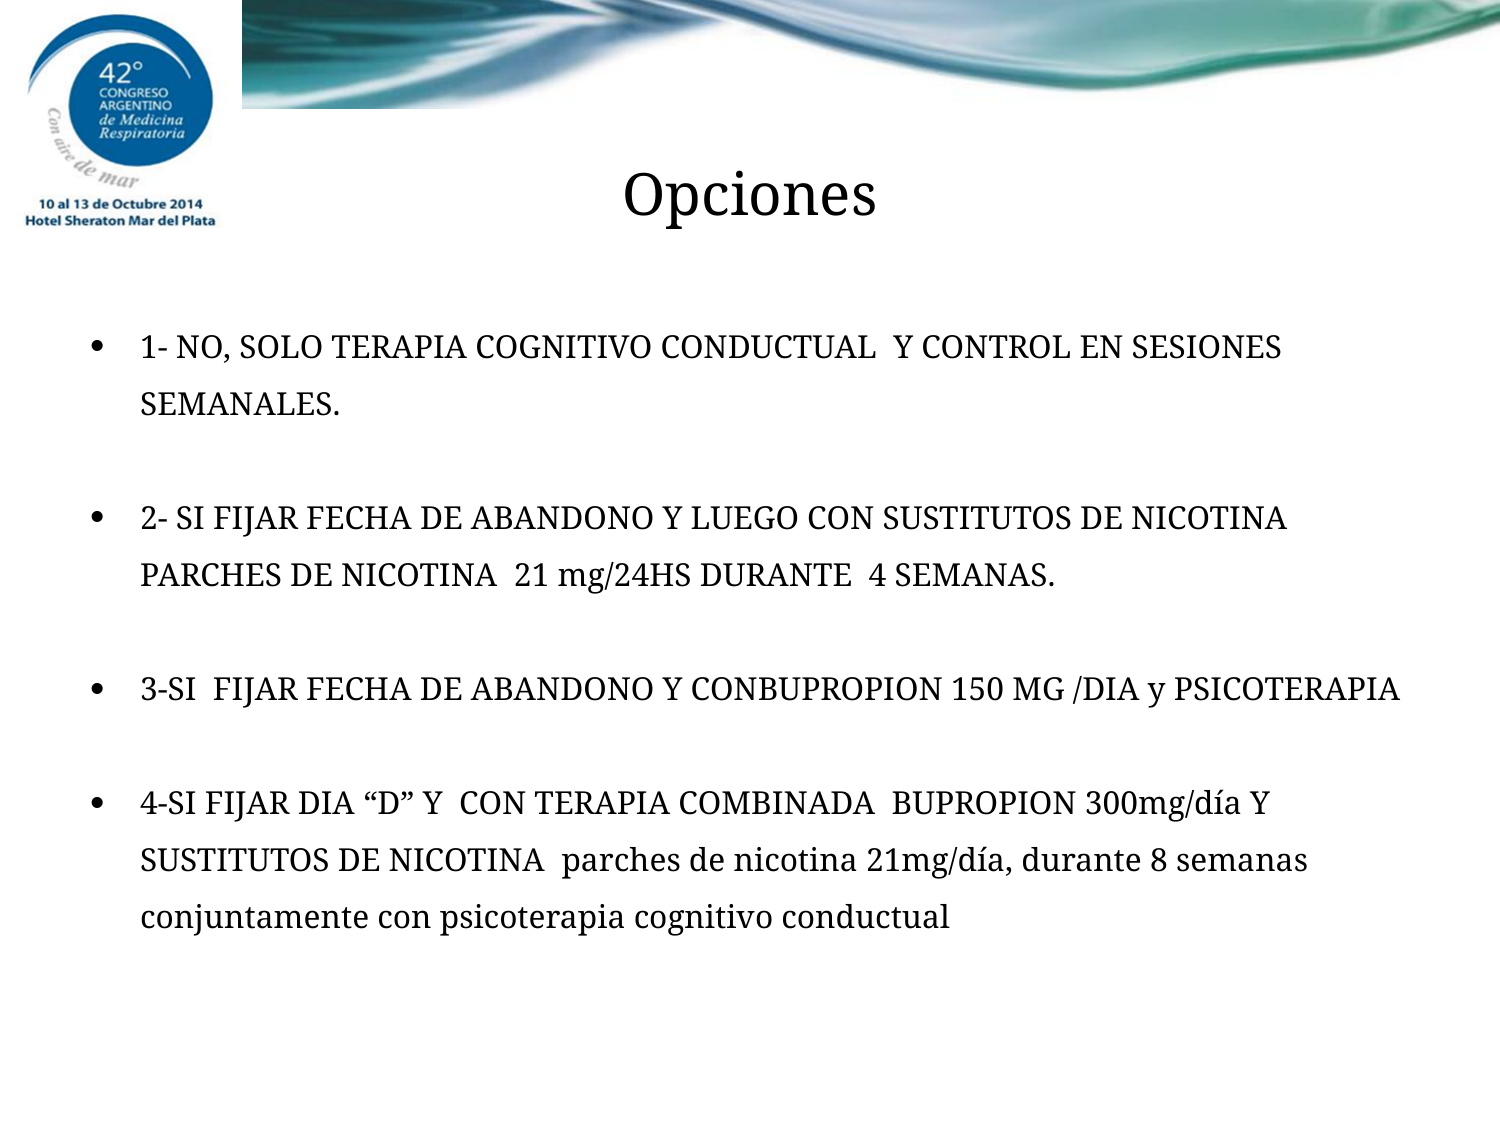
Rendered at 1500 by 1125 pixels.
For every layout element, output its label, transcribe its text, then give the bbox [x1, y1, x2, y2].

picture [0, 0, 1500, 237]
list 1- NO, SOLO TERAPIA COGNITIVO CONDUCTUAL Y CONTROL EN SESIONES SEMANALES. 2- SI FIJAR FECHA DE ABANDONO Y LUEGO CON SUSTITUTOS DE NICOTINA PARCHES DE NICOTINA 21 mg/24HS DURANTE 4 SEMANAS. 3-SI FIJAR FECHA DE ABANDONO Y CONBUPROPION 150 MG /DIA y PSICOTERAPIA 4-SI FIJAR DIA “D” Y CON TERAPIA COMBINADA BUPROPION 300mg/día Y SUSTITUTOS DE NICOTINA parches de nicotina 21mg/día, durante 8 semanas conjuntamente con psicoterapia cognitivo conductual [75, 299, 1425, 1005]
title Opciones [75, 149, 1425, 299]
